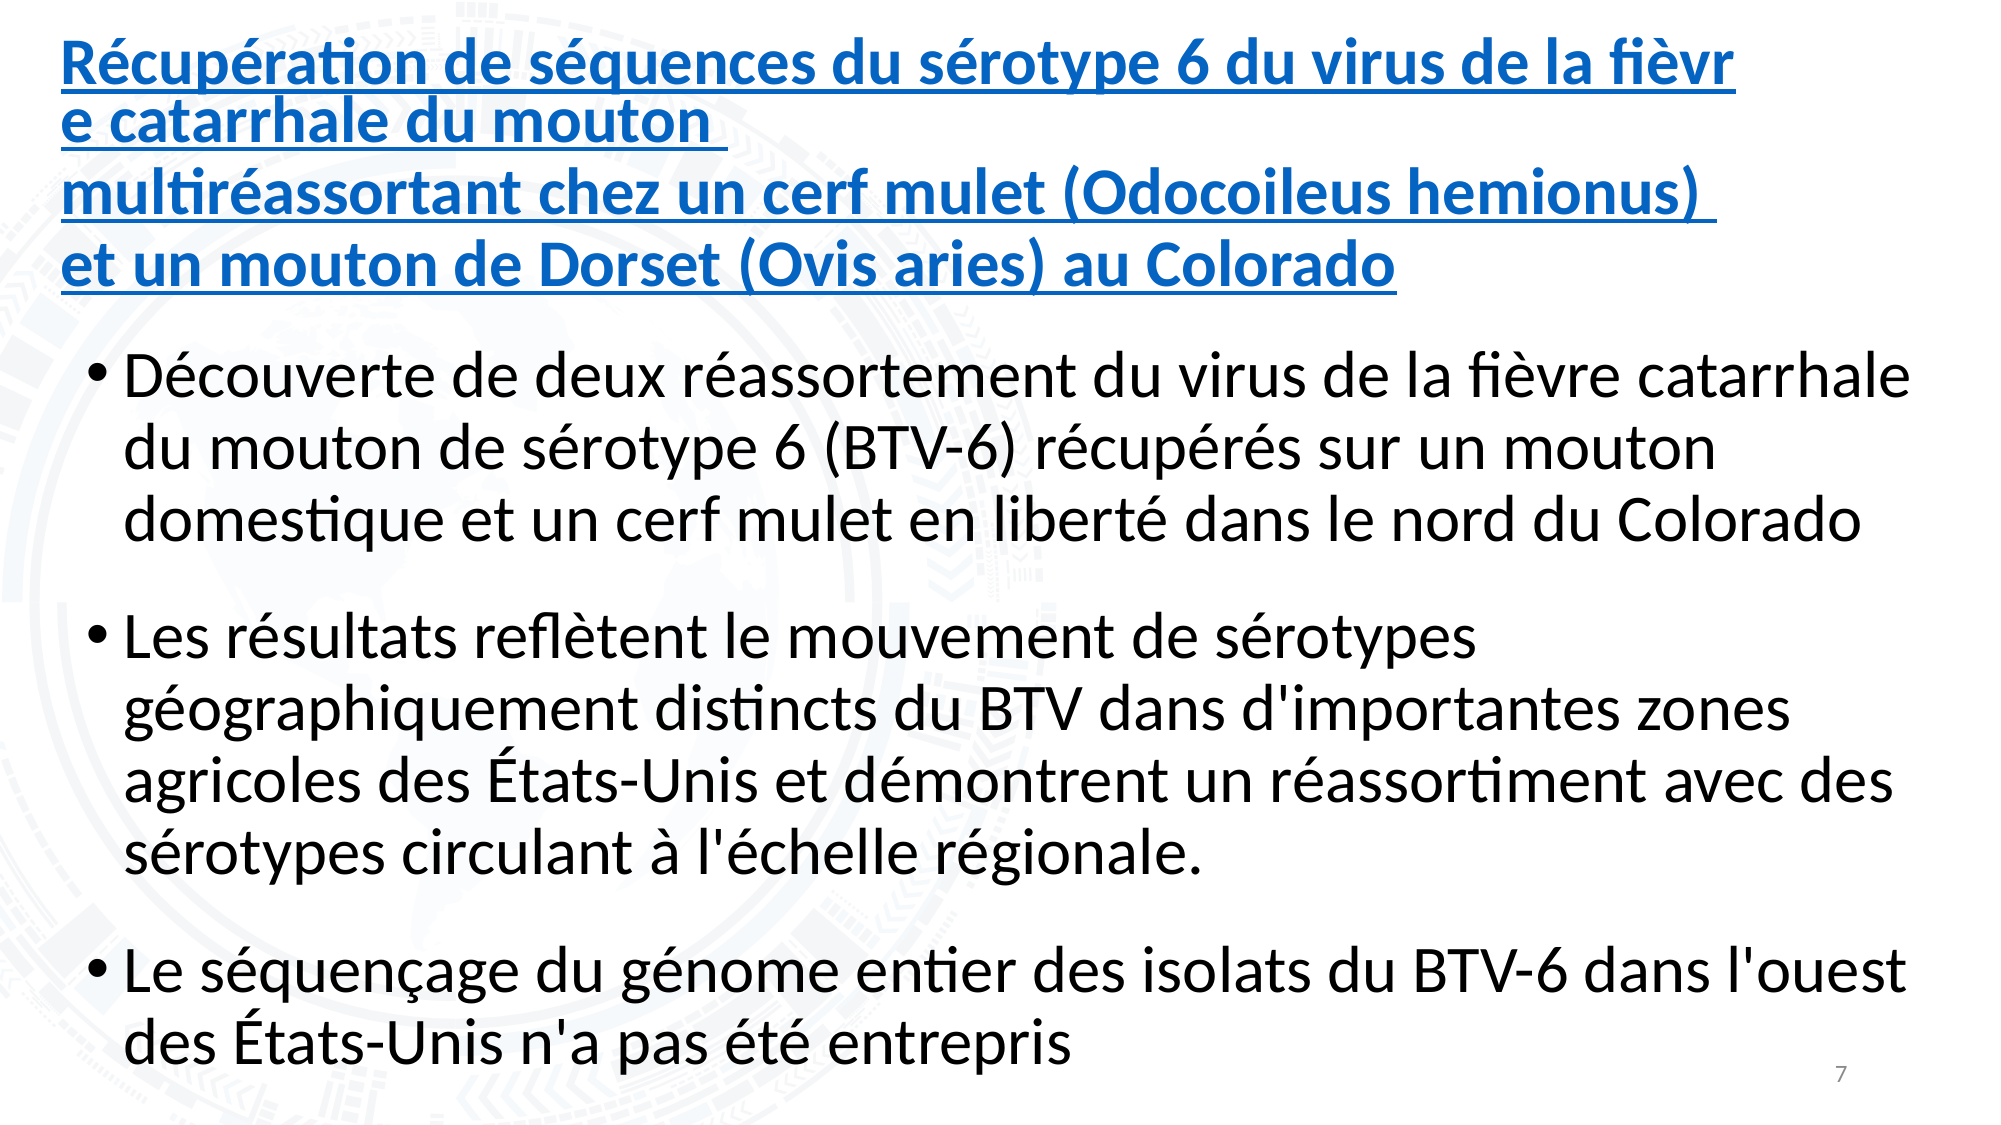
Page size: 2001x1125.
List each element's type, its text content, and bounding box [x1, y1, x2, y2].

picture [0, 0, 2001, 1125]
slide_number 7 [1412, 1042, 1863, 1103]
title Récupération de séquences du sérotype 6 du virus de la fièvre catarrhale du mouton multiréassortant chez un cerf mulet (Odocoileus hemionus) et un mouton de Dorset (Ovis aries) au Colorado [45, 26, 1771, 244]
list Découverte de deux réassortement du virus de la fièvre catarrhale du mouton de sérotype 6 (BTV-6) récupérés sur un mouton domestique et un cerf mulet en liberté dans le nord du Colorado Les résultats reflètent le mouvement de sérotypes géographiquement distincts du BTV dans d'importantes zones agricoles des États-Unis et démontrent un réassortiment avec des sérotypes circulant à l'échelle régionale. Le séquençage du génome entier des isolats du BTV-6 dans l'ouest des États-Unis n'a pas été entrepris [70, 332, 1956, 1103]
